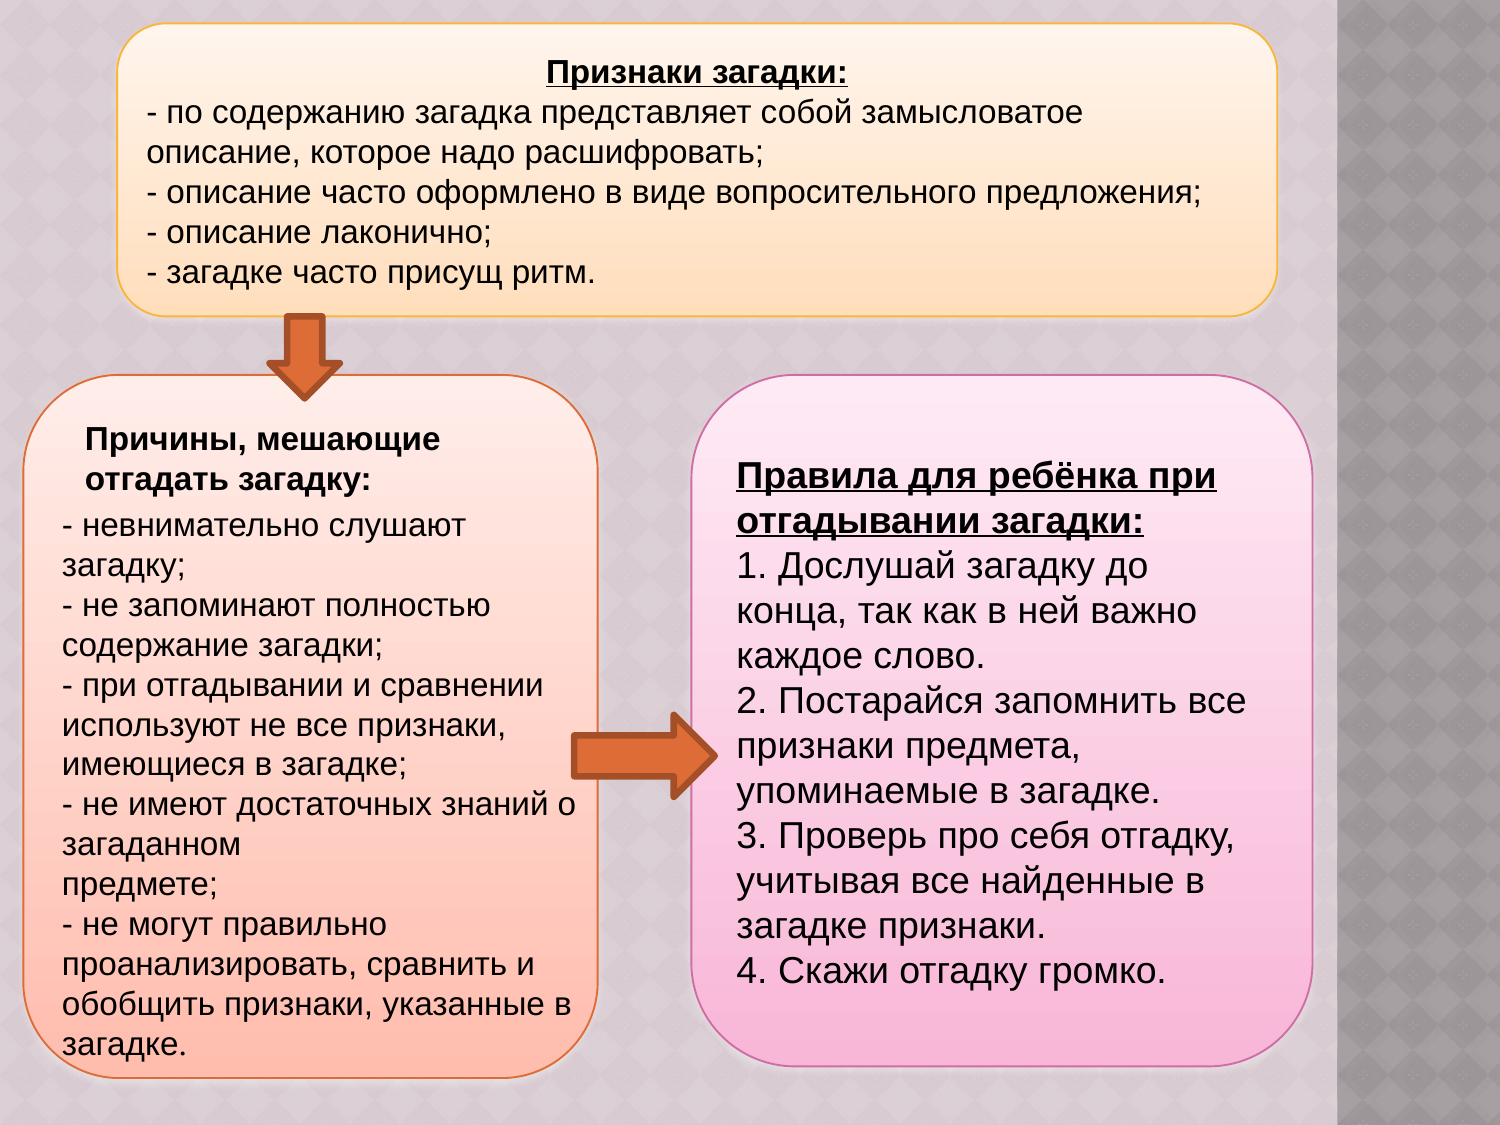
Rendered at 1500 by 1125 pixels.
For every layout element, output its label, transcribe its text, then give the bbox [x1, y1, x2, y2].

text_box [570, 711, 719, 801]
text_box [266, 313, 344, 402]
text_box [78, 1070, 543, 1079]
text_box Причины, мешающие отгадать загадку: [70, 410, 528, 505]
text_box - невнимательно слушают загадку; - не запоминают полностью содержание загадки; - при отгадывании и сравнении используют не все признаки, имеющиеся в загадке; - не имеют достаточных знаний о загаданном предмете; - не могут правильно проанализировать, сравнить и обобщить признаки, указанные в загадке. [46, 495, 598, 1070]
text_box Признаки загадки: - по содержанию загадка представляет собой замысловатое описание, которое надо расшифровать; - описание часто оформлено в виде вопросительного предложения; - описание лаконично; - загадке часто присущ ритм. [116, 22, 1279, 318]
text_box [22, 373, 599, 1046]
text_box Правила для ребёнка при отгадывании загадки: 1. Дослушай загадку до конца, так как в ней важно каждое слово. 2. Постарайся запомнить все признаки предмета, упоминаемые в загадке. 3. Проверь про себя отгадку, учитывая все найденные в загадке признаки. 4. Скажи отгадку громко. [690, 373, 1314, 1068]
